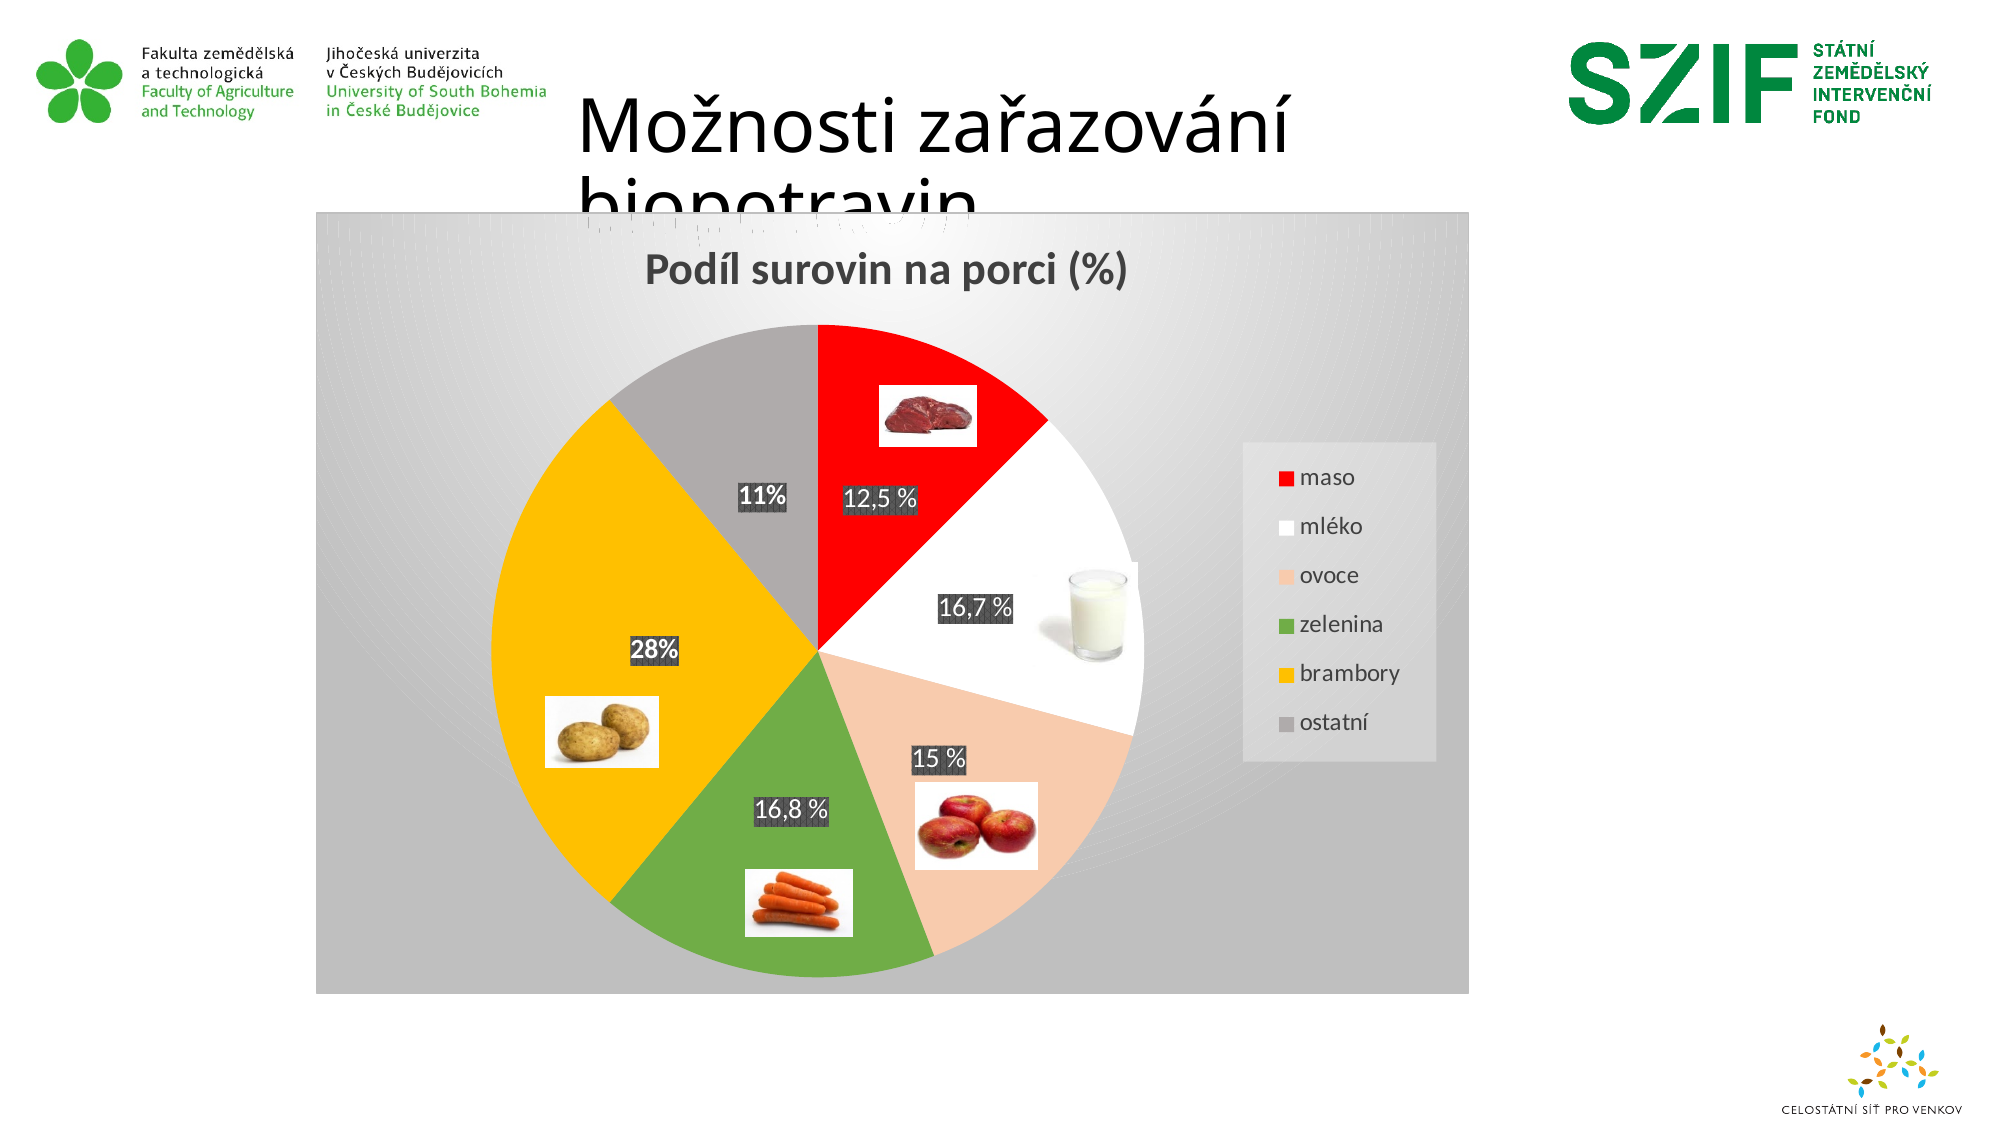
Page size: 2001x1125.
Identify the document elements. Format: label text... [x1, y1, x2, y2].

picture [545, 696, 659, 768]
picture [1027, 562, 1138, 667]
picture [915, 782, 1038, 870]
picture [879, 385, 977, 447]
picture [36, 39, 546, 123]
picture [1782, 1024, 1962, 1114]
title Možnosti zařazování biopotravin [561, 59, 1605, 278]
picture [1531, 4, 1969, 162]
chart [315, 212, 1470, 994]
picture [745, 869, 853, 937]
